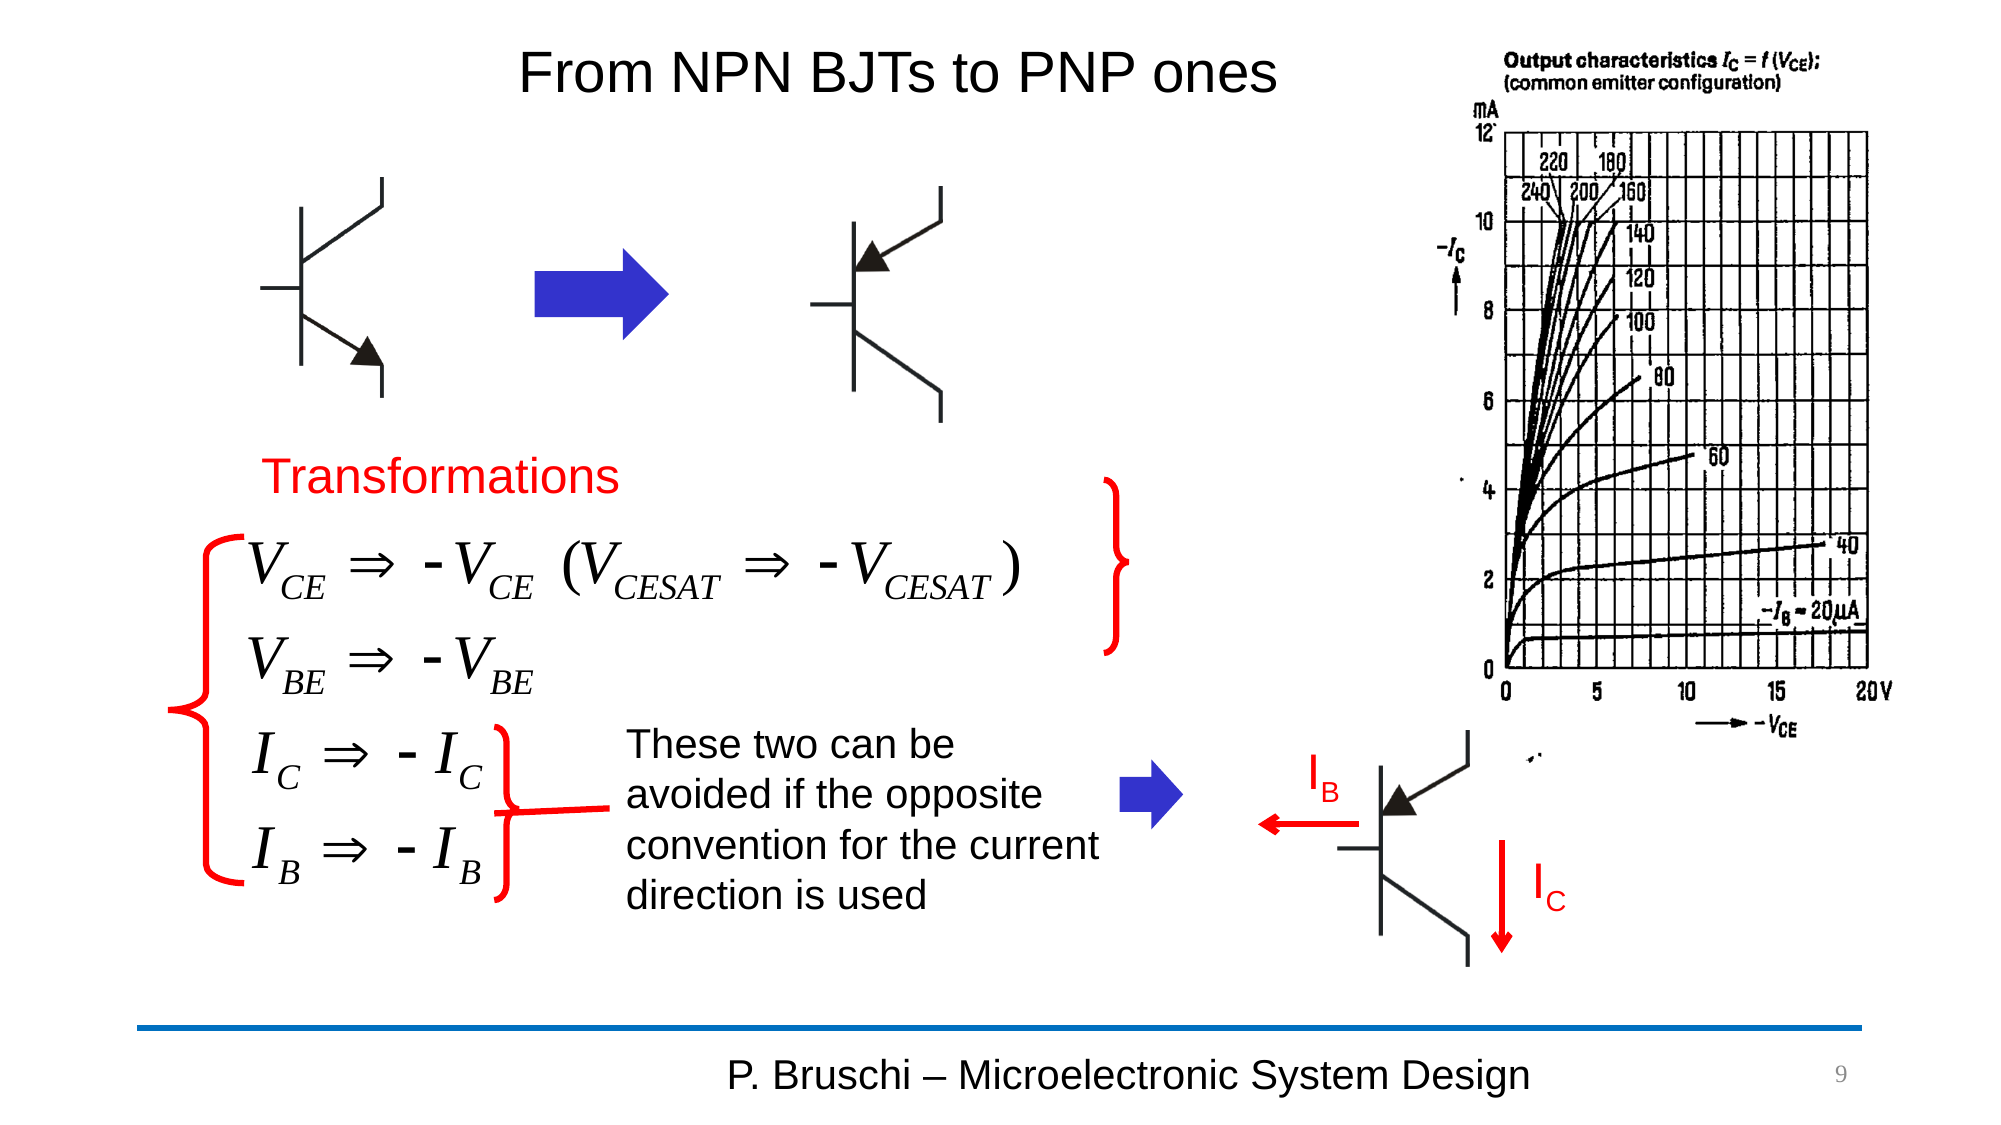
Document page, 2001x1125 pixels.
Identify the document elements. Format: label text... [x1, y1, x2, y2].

text_box [533, 245, 671, 343]
text_box [1118, 756, 1185, 833]
text_box [167, 536, 241, 884]
picture [810, 186, 943, 423]
text_box IC [1516, 841, 1582, 925]
picture [260, 177, 384, 398]
text_box Transformations [246, 436, 636, 512]
slide_number 9 [1718, 1042, 1863, 1103]
footer P. Bruschi – Microelectronic System Design [662, 1042, 1596, 1103]
picture [1337, 26, 1954, 967]
text_box IB [1291, 732, 1337, 816]
text_box These two can be avoided if the opposite convention for the current direction is used [611, 709, 1115, 925]
title From NPN BJTs to PNP ones [36, 19, 1762, 128]
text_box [241, 523, 1078, 897]
text_box [1103, 479, 1129, 654]
